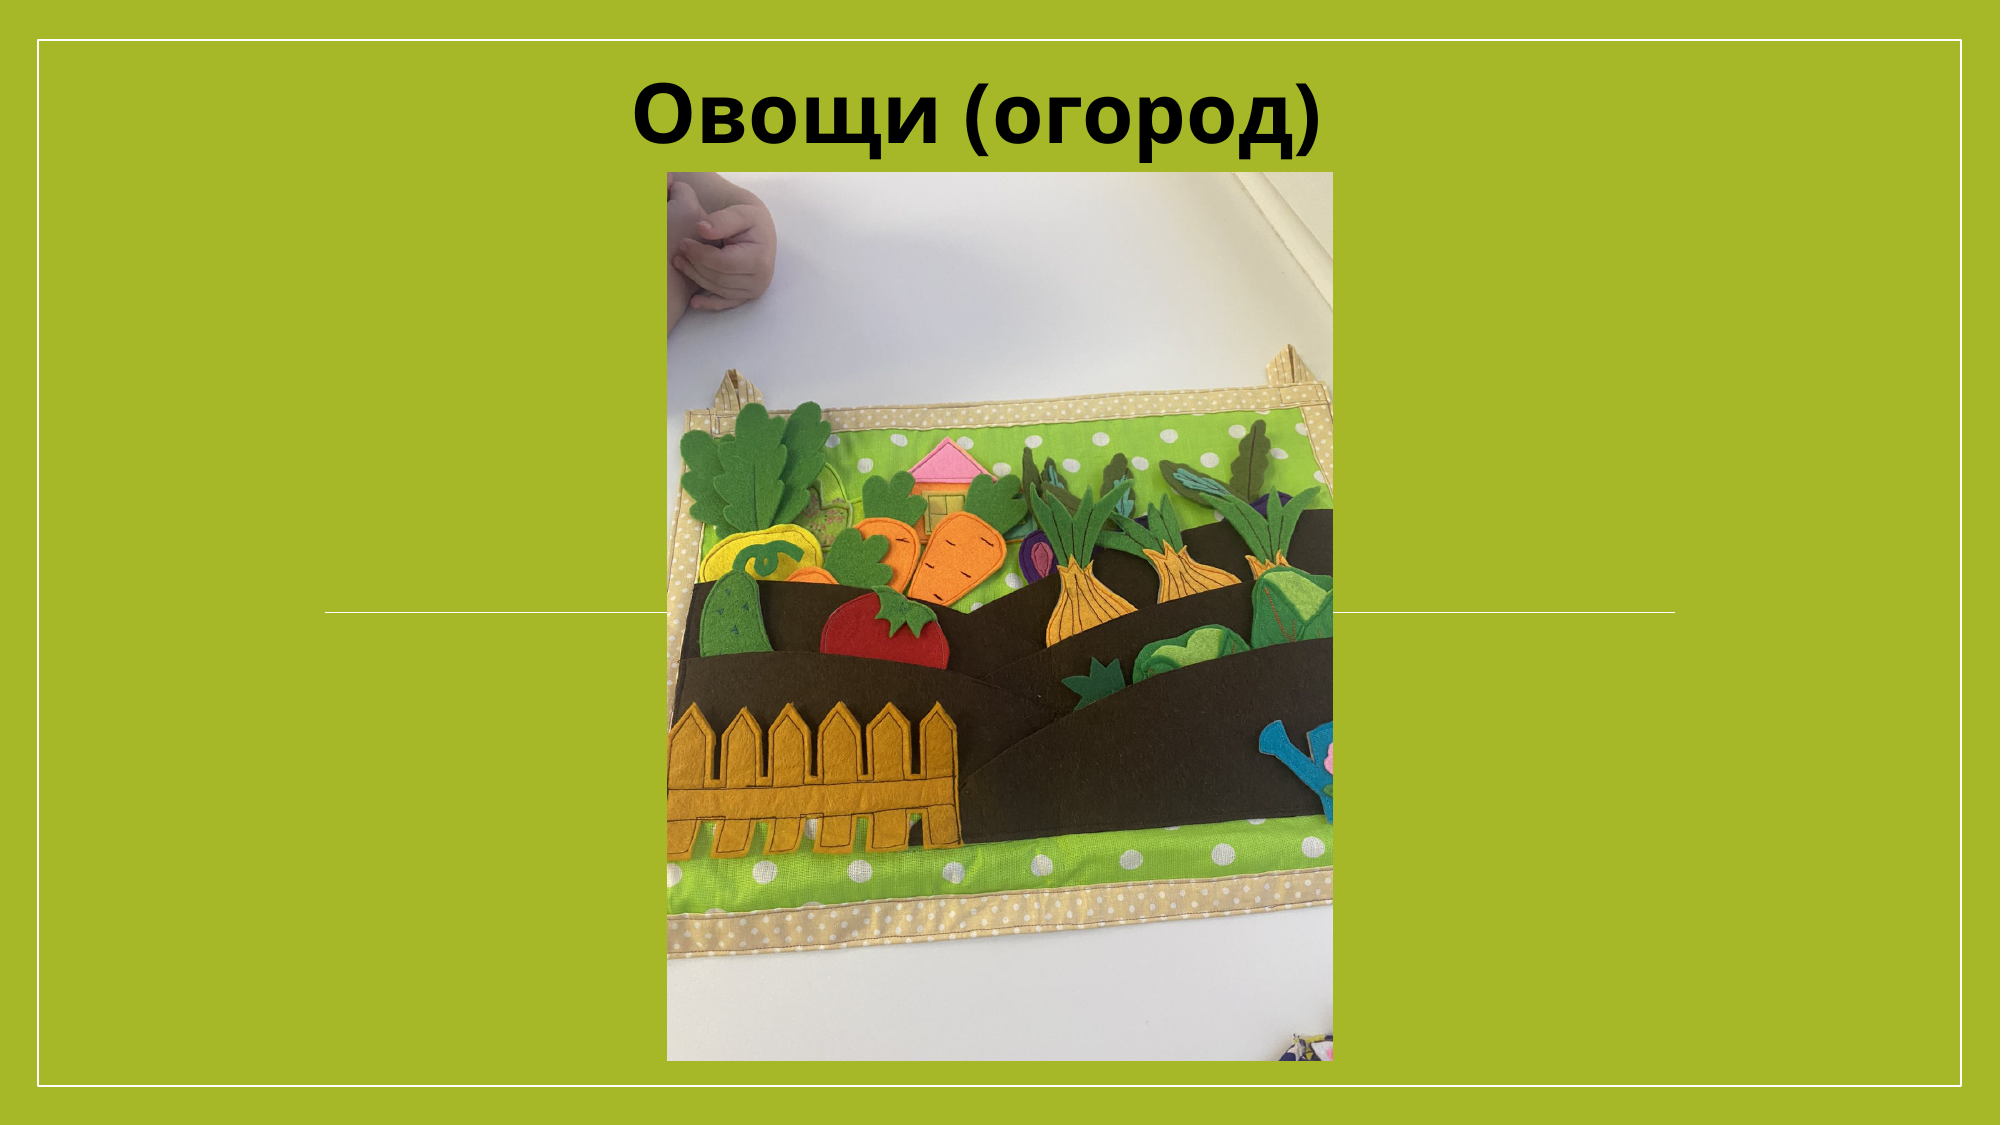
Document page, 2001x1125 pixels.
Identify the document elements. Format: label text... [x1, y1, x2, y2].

picture [666, 172, 1334, 1061]
subtitle Овощи (огород) [279, 64, 1674, 419]
